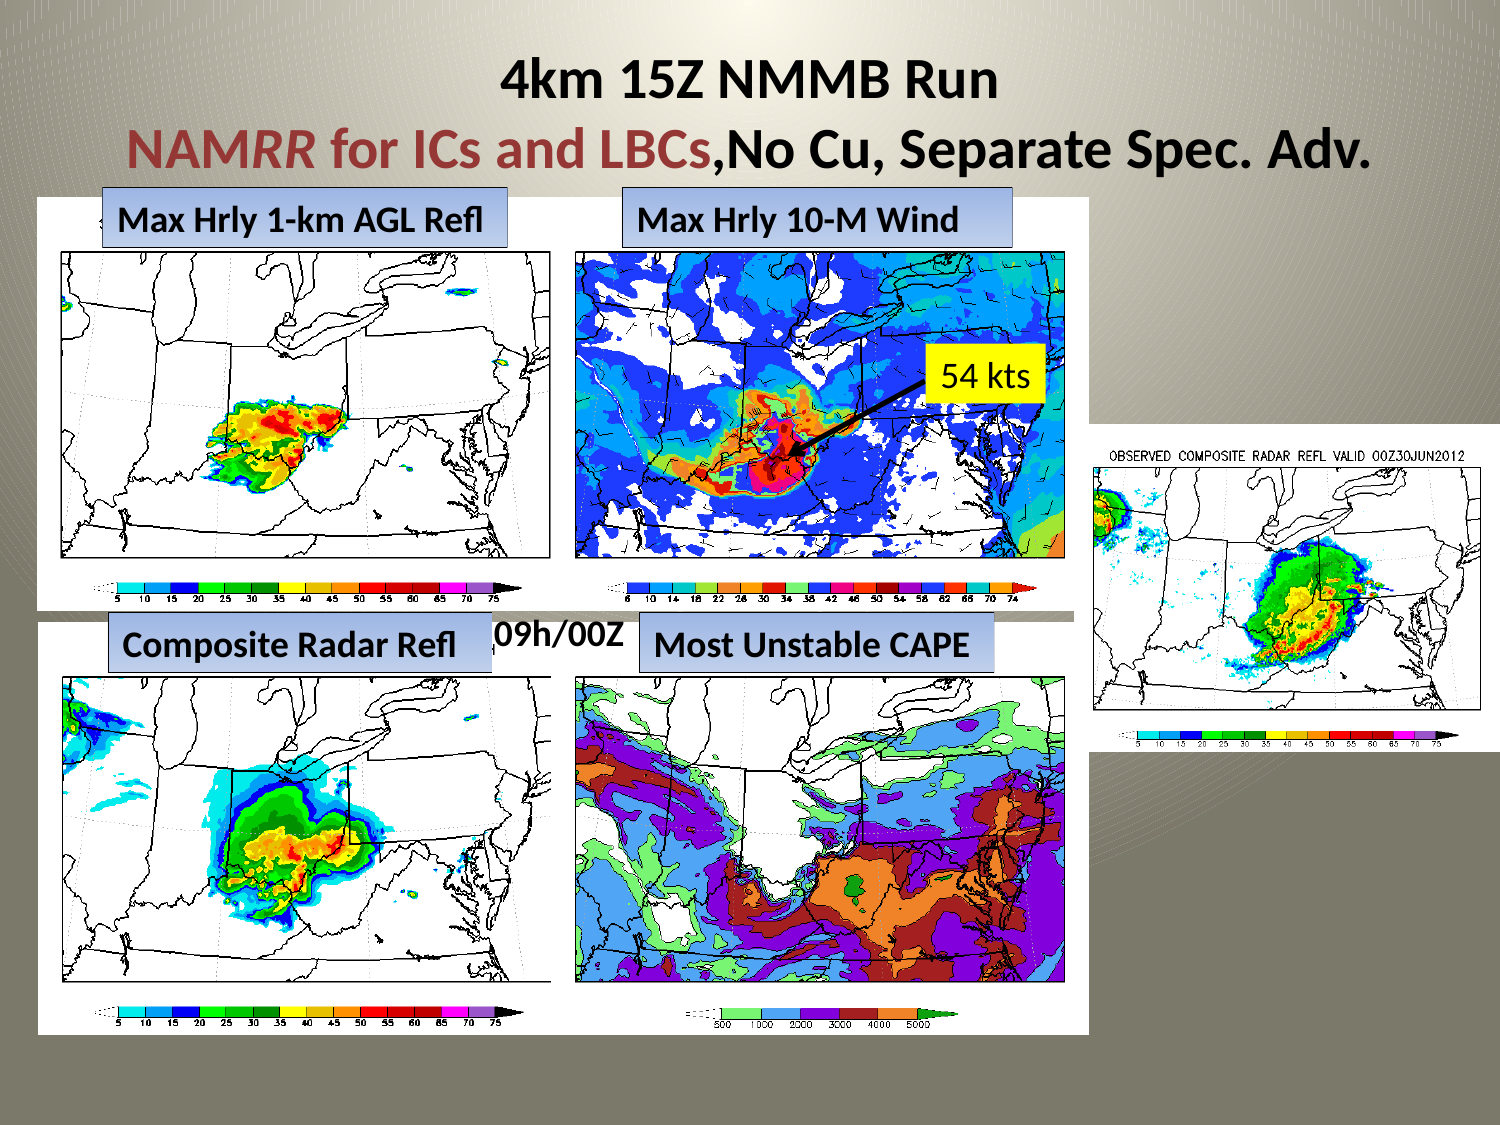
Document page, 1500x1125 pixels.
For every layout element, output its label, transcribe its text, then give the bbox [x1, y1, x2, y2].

picture [37, 197, 1500, 1036]
text_box 4km 15Z NMMB Run NAMRR for ICs and LBCs,No Cu, Separate Spec. Adv. [74, 24, 1425, 196]
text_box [787, 380, 926, 456]
